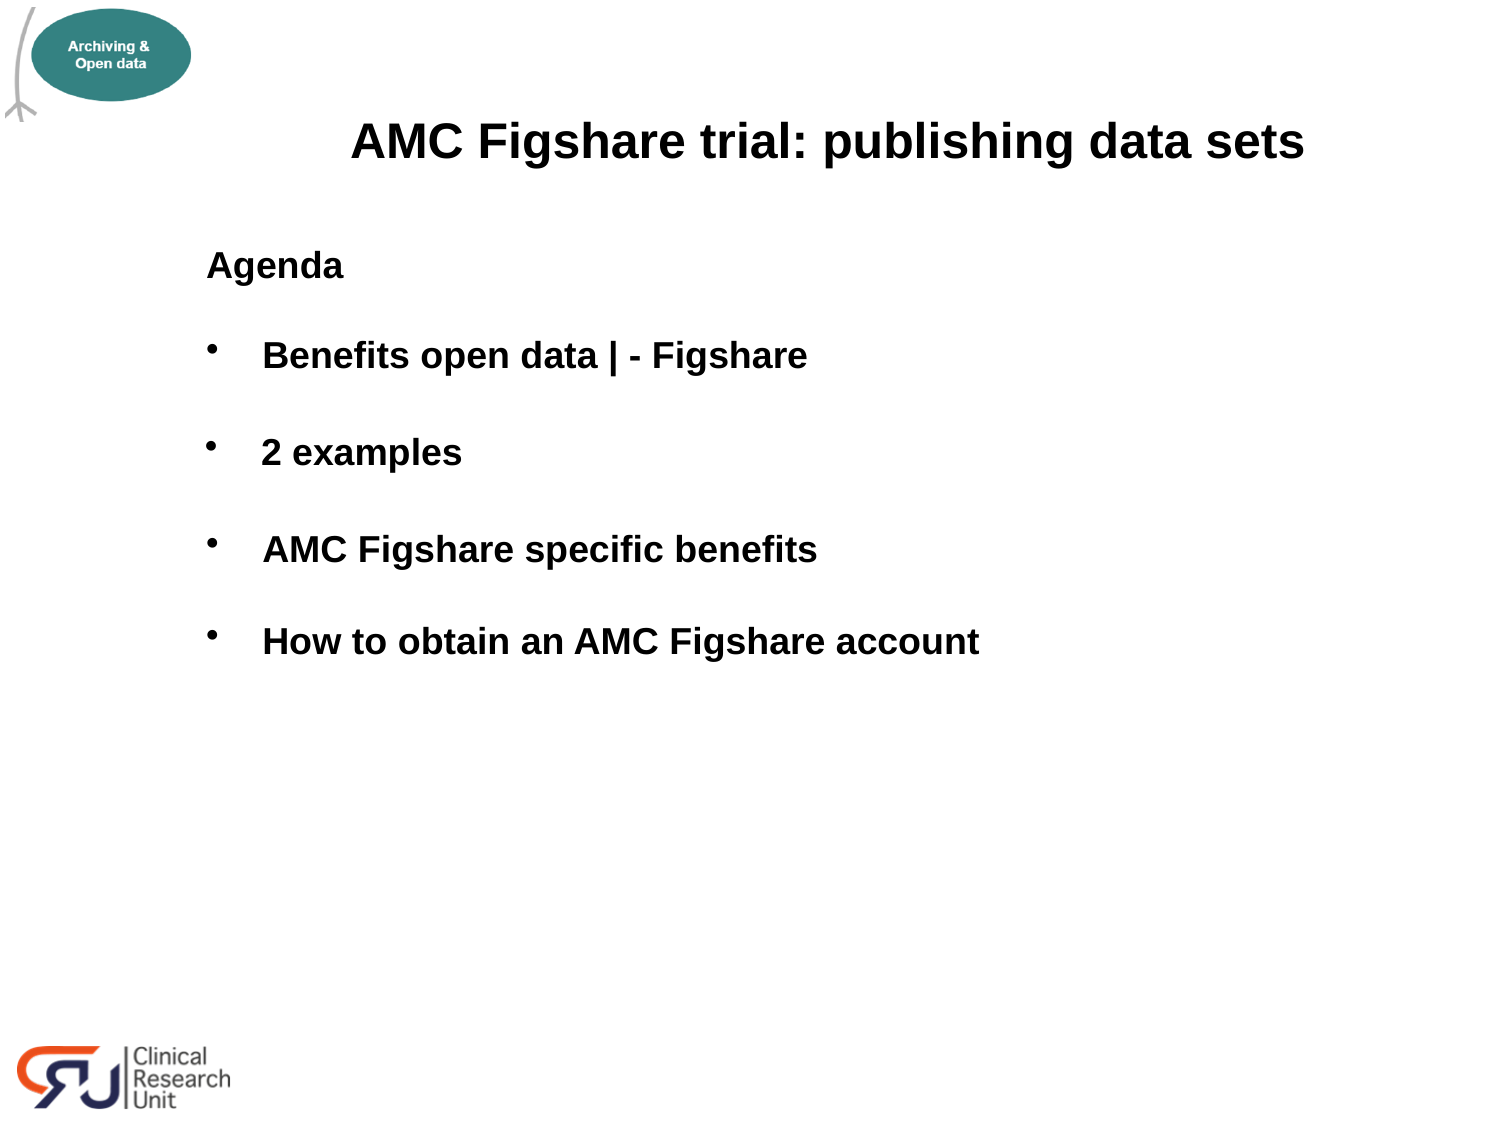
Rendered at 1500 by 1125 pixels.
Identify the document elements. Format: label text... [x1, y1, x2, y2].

picture [5, 6, 192, 122]
text_box How to obtain an AMC Figshare account [191, 609, 1275, 670]
text_box AMC Figshare specific benefits [191, 517, 1275, 578]
title AMC Figshare trial: publishing data sets [334, 45, 1341, 233]
text_box 2 examples [190, 420, 1274, 481]
text_box Agenda Benefits open data | - Figshare [191, 233, 1275, 384]
picture [17, 1046, 231, 1110]
